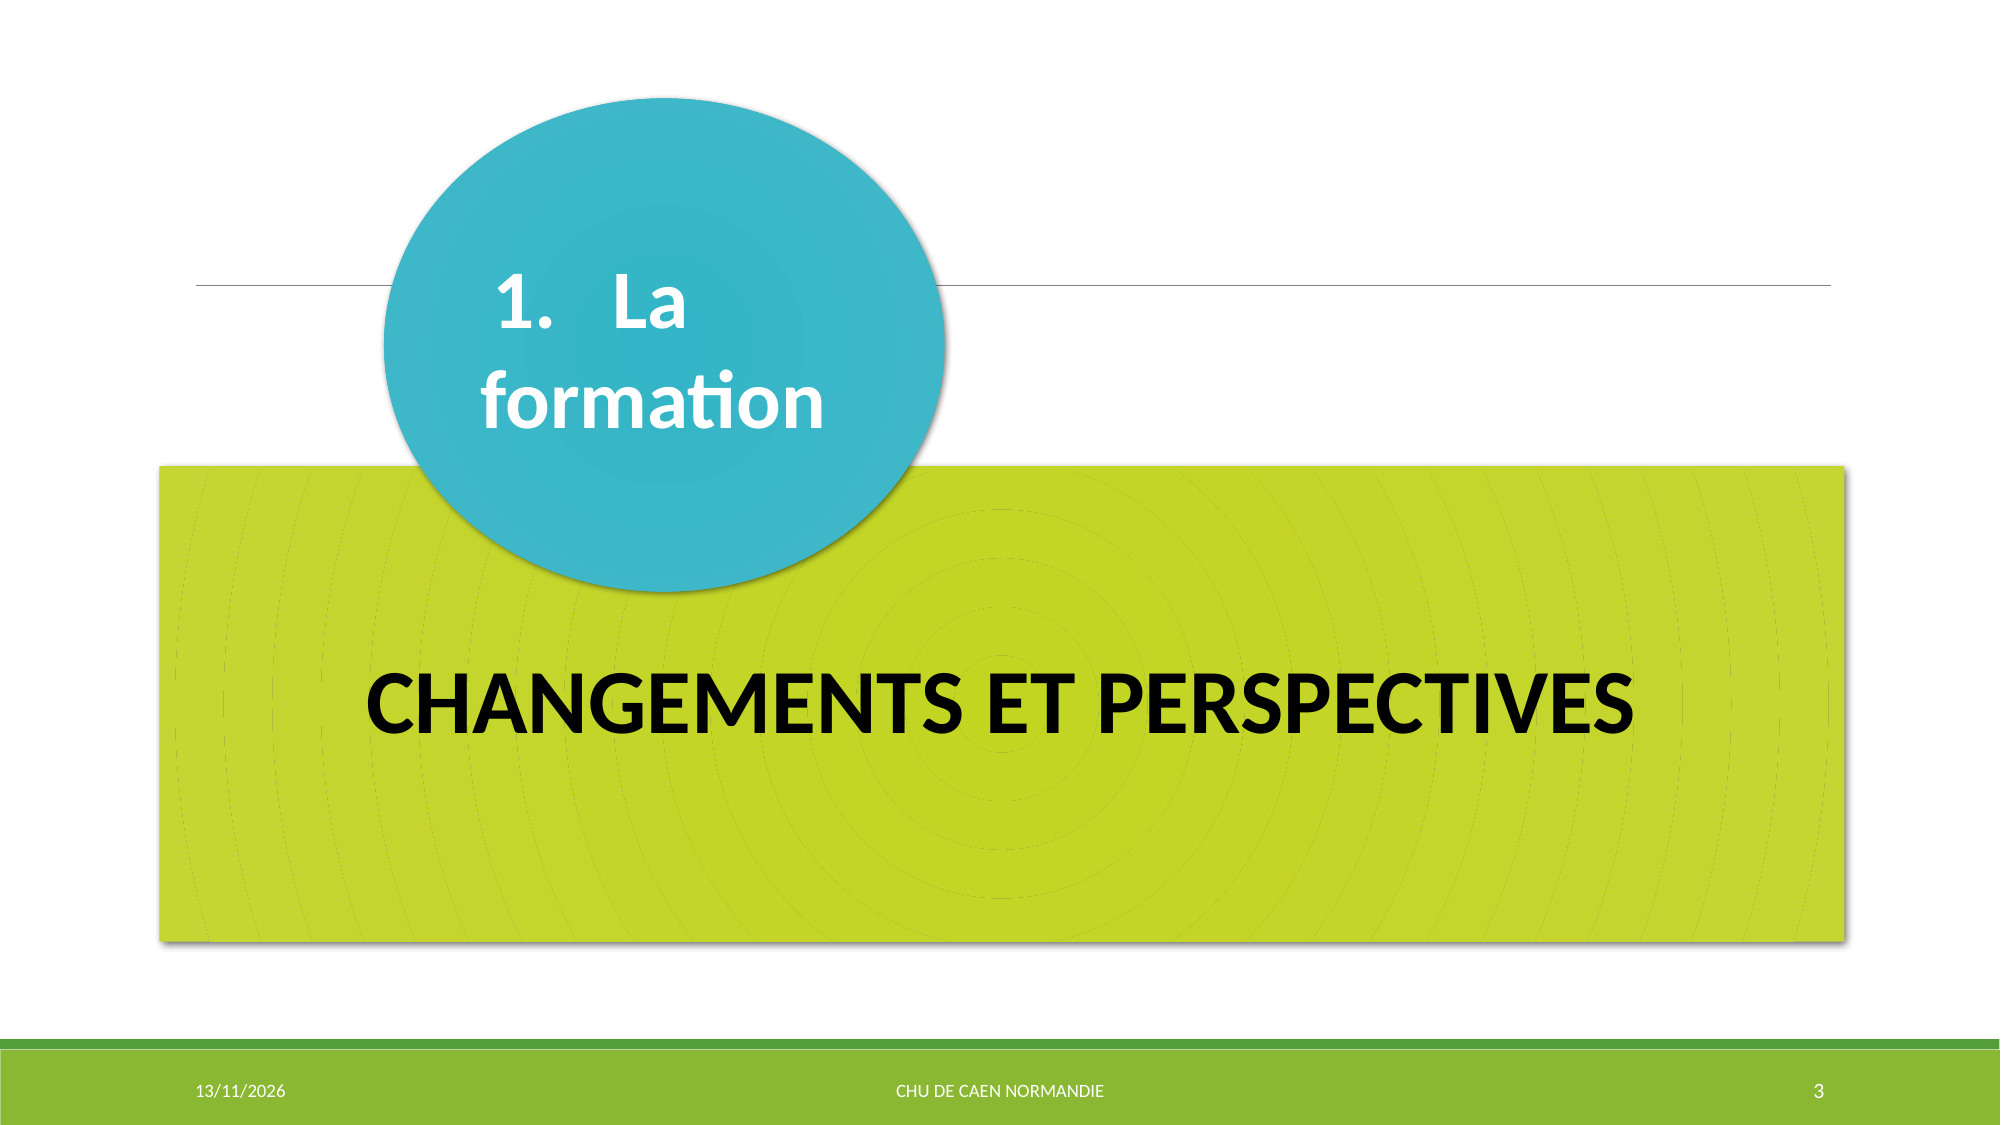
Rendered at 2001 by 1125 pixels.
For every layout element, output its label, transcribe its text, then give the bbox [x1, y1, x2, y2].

footer CHU de Caen Normandie [604, 1059, 1396, 1120]
list CHANGEMENTS ET PERSPECTIVES [159, 466, 1845, 942]
slide_number 3 [1624, 1059, 1840, 1120]
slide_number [180, 1059, 586, 1120]
text_box 1. La formation [383, 98, 945, 592]
